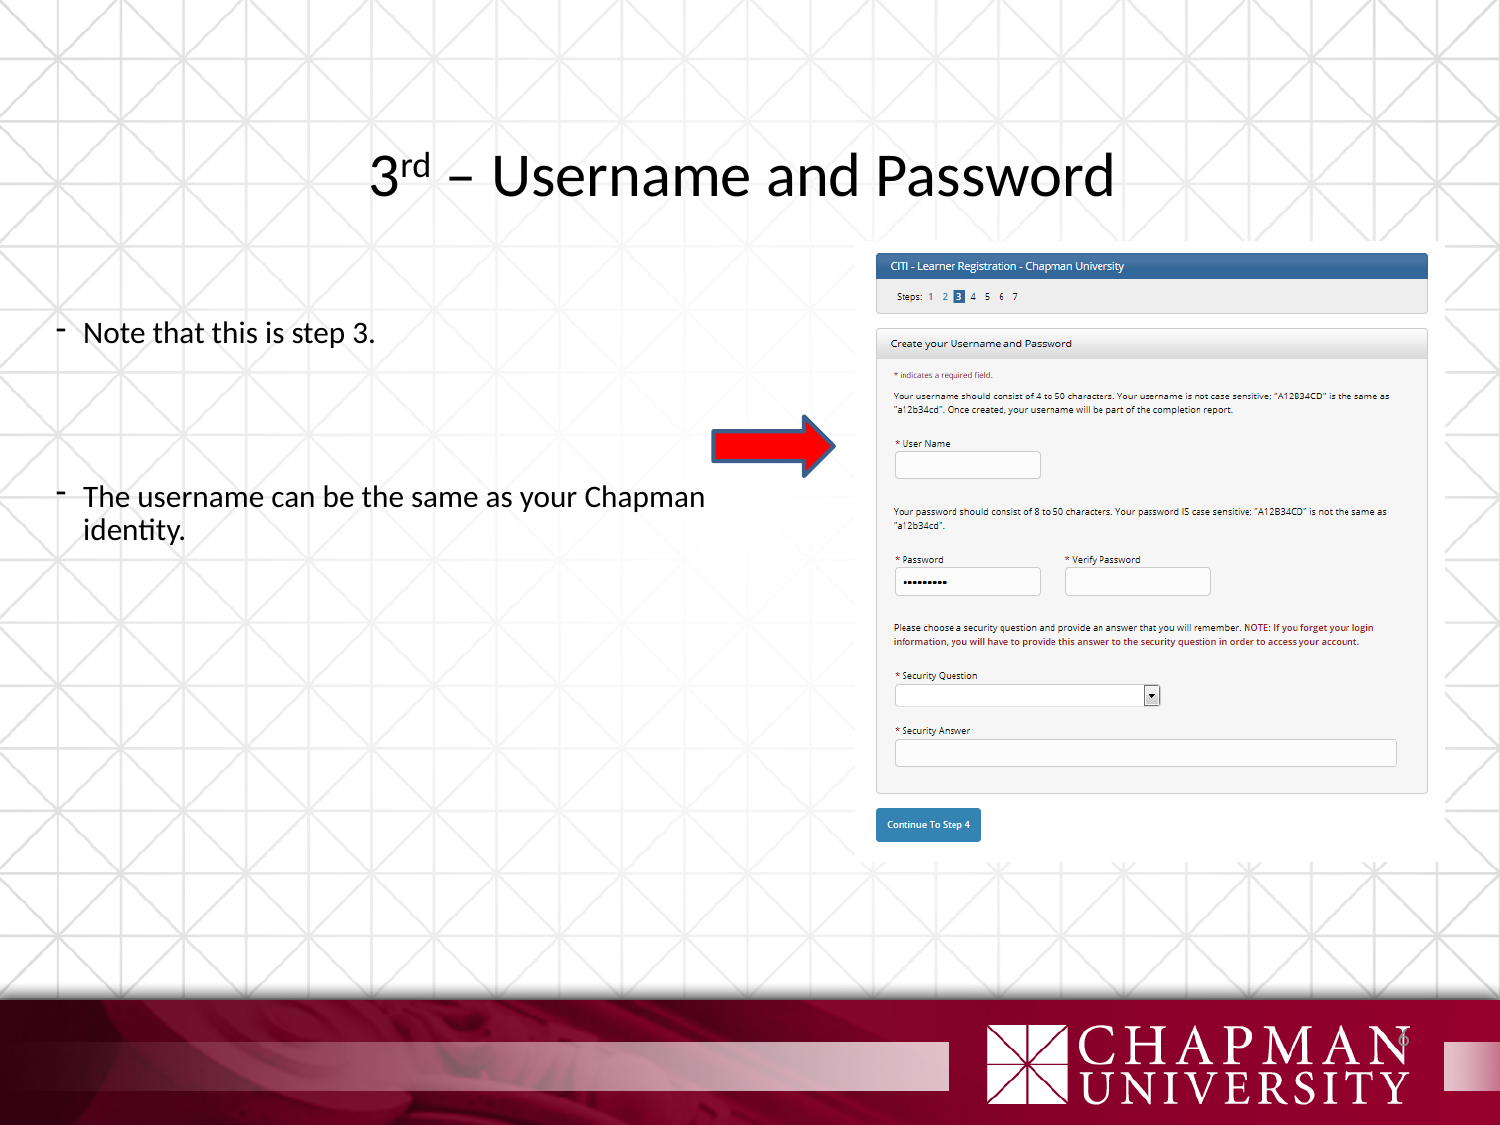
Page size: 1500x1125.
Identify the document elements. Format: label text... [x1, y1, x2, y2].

text_box [711, 414, 836, 478]
title 3rd – Username and Password [187, 125, 1313, 217]
text_box Note that this is step 3. The username can be the same as your Chapman identity. [44, 311, 774, 887]
picture [0, 0, 1500, 1125]
slide_number 6 [1074, 1006, 1425, 1067]
